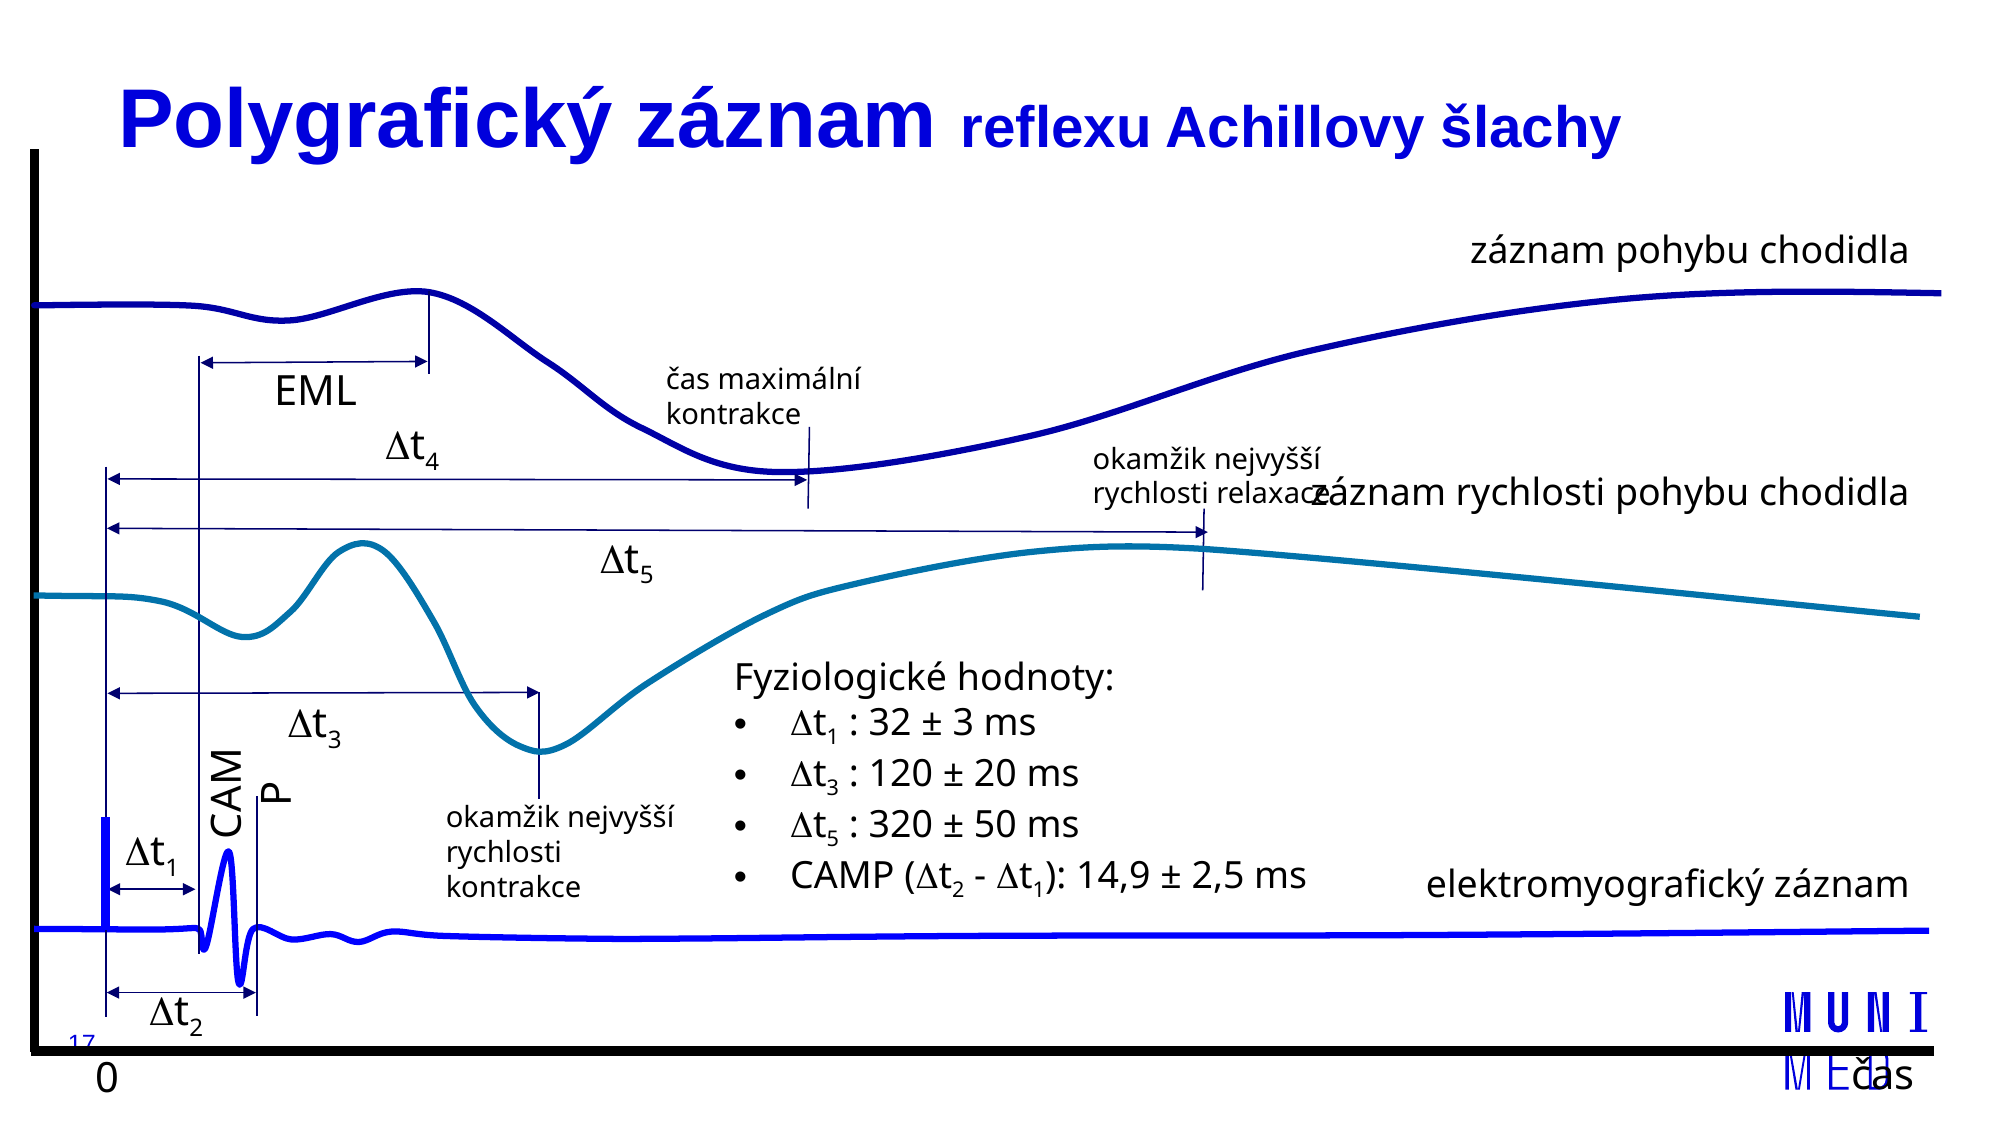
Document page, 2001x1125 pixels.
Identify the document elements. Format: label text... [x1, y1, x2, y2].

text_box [30, 148, 1950, 1109]
title Polygrafický záznam reflexu Achillovy šlachy [118, 80, 1883, 147]
